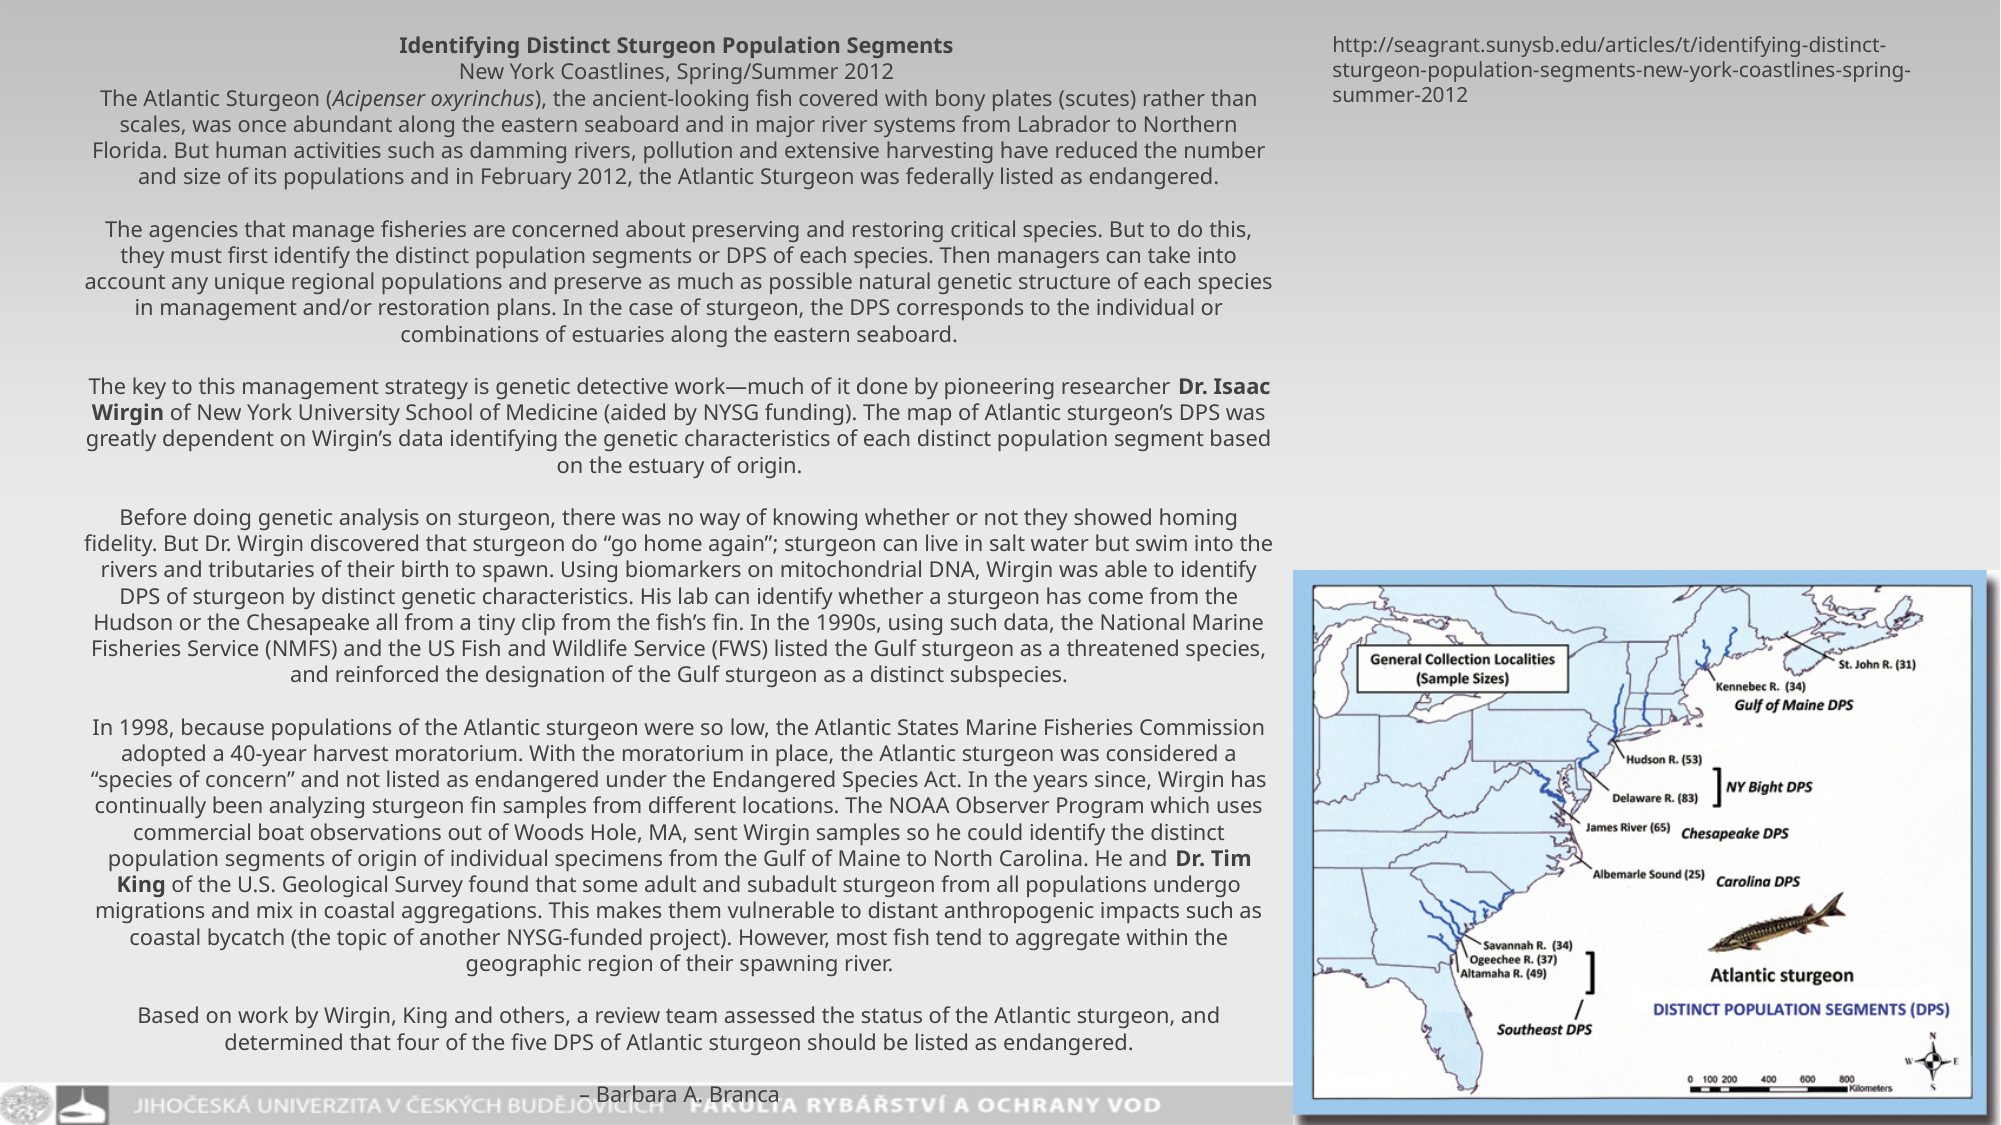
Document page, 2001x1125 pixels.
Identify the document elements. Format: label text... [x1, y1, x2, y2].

list Identifying Distinct Sturgeon Population Segments New York Coastlines, Spring/Summer 2012 The Atlantic Sturgeon (Acipenser oxyrinchus), the ancient-looking fish covered with bony plates (scutes) rather than scales, was once abundant along the eastern seaboard and in major river systems from Labrador to Northern Florida. But human activities such as damming rivers, pollution and extensive harvesting have reduced the number and size of its populations and in February 2012, the Atlantic Sturgeon was federally listed as endangered. The agencies that manage fisheries are concerned about preserving and restoring critical species. But to do this, they must first identify the distinct population segments or DPS of each species. Then managers can take into account any unique regional populations and preserve as much as possible natural genetic structure of each species in management and/or restoration plans. In the case of sturgeon, the DPS corresponds to the individual or combinations of estuaries along the eastern seaboard. The key to this management strategy is genetic detective work—much of it done by pioneering researcher Dr. Isaac Wirgin of New York University School of Medicine (aided by NYSG funding). The map of Atlantic sturgeon’s DPS was greatly dependent on Wirgin’s data identifying the genetic characteristics of each distinct population segment based on the estuary of origin. Before doing genetic analysis on sturgeon, there was no way of knowing whether or not they showed homing fidelity. But Dr. Wirgin discovered that sturgeon do “go home again”; sturgeon can live in salt water but swim into the rivers and tributaries of their birth to spawn. Using biomarkers on mitochondrial DNA, Wirgin was able to identify DPS of sturgeon by distinct genetic characteristics. His lab can identify whether a sturgeon has come from the Hudson or the Chesapeake all from a tiny clip from the fish’s fin. In the 1990s, using such data, the National Marine Fisheries Service (NMFS) and the US Fish and Wildlife Service (FWS) listed the Gulf sturgeon as a threatened species, and reinforced the designation of the Gulf sturgeon as a distinct subspecies. In 1998, because populations of the Atlantic sturgeon were so low, the Atlantic States Marine Fisheries Commission adopted a 40-year harvest moratorium. With the moratorium in place, the Atlantic sturgeon was considered a “species of concern” and not listed as endangered under the Endangered Species Act. In the years since, Wirgin has continually been analyzing sturgeon fin samples from different locations. The NOAA Observer Program which uses commercial boat observations out of Woods Hole, MA, sent Wirgin samples so he could identify the distinct population segments of origin of individual specimens from the Gulf of Maine to North Carolina. He and Dr. Tim King of the U.S. Geological Survey found that some adult and subadult sturgeon from all populations undergo migrations and mix in coastal aggregations. This makes them vulnerable to distant anthropogenic impacts such as coastal bycatch (the topic of another NYSG-funded project). However, most fish tend to aggregate within the geographic region of their spawning river. Based on work by Wirgin, King and others, a review team assessed the status of the Atlantic sturgeon, and determined that four of the five DPS of Atlantic sturgeon should be listed as endangered. – Barbara A. Branca [66, 24, 1294, 1033]
picture [0, 0, 2001, 1125]
text_box http://seagrant.sunysb.edu/articles/t/identifying-distinct-sturgeon-population-segments-new-york-coastlines-spring-summer-2012 [1317, 24, 1976, 114]
